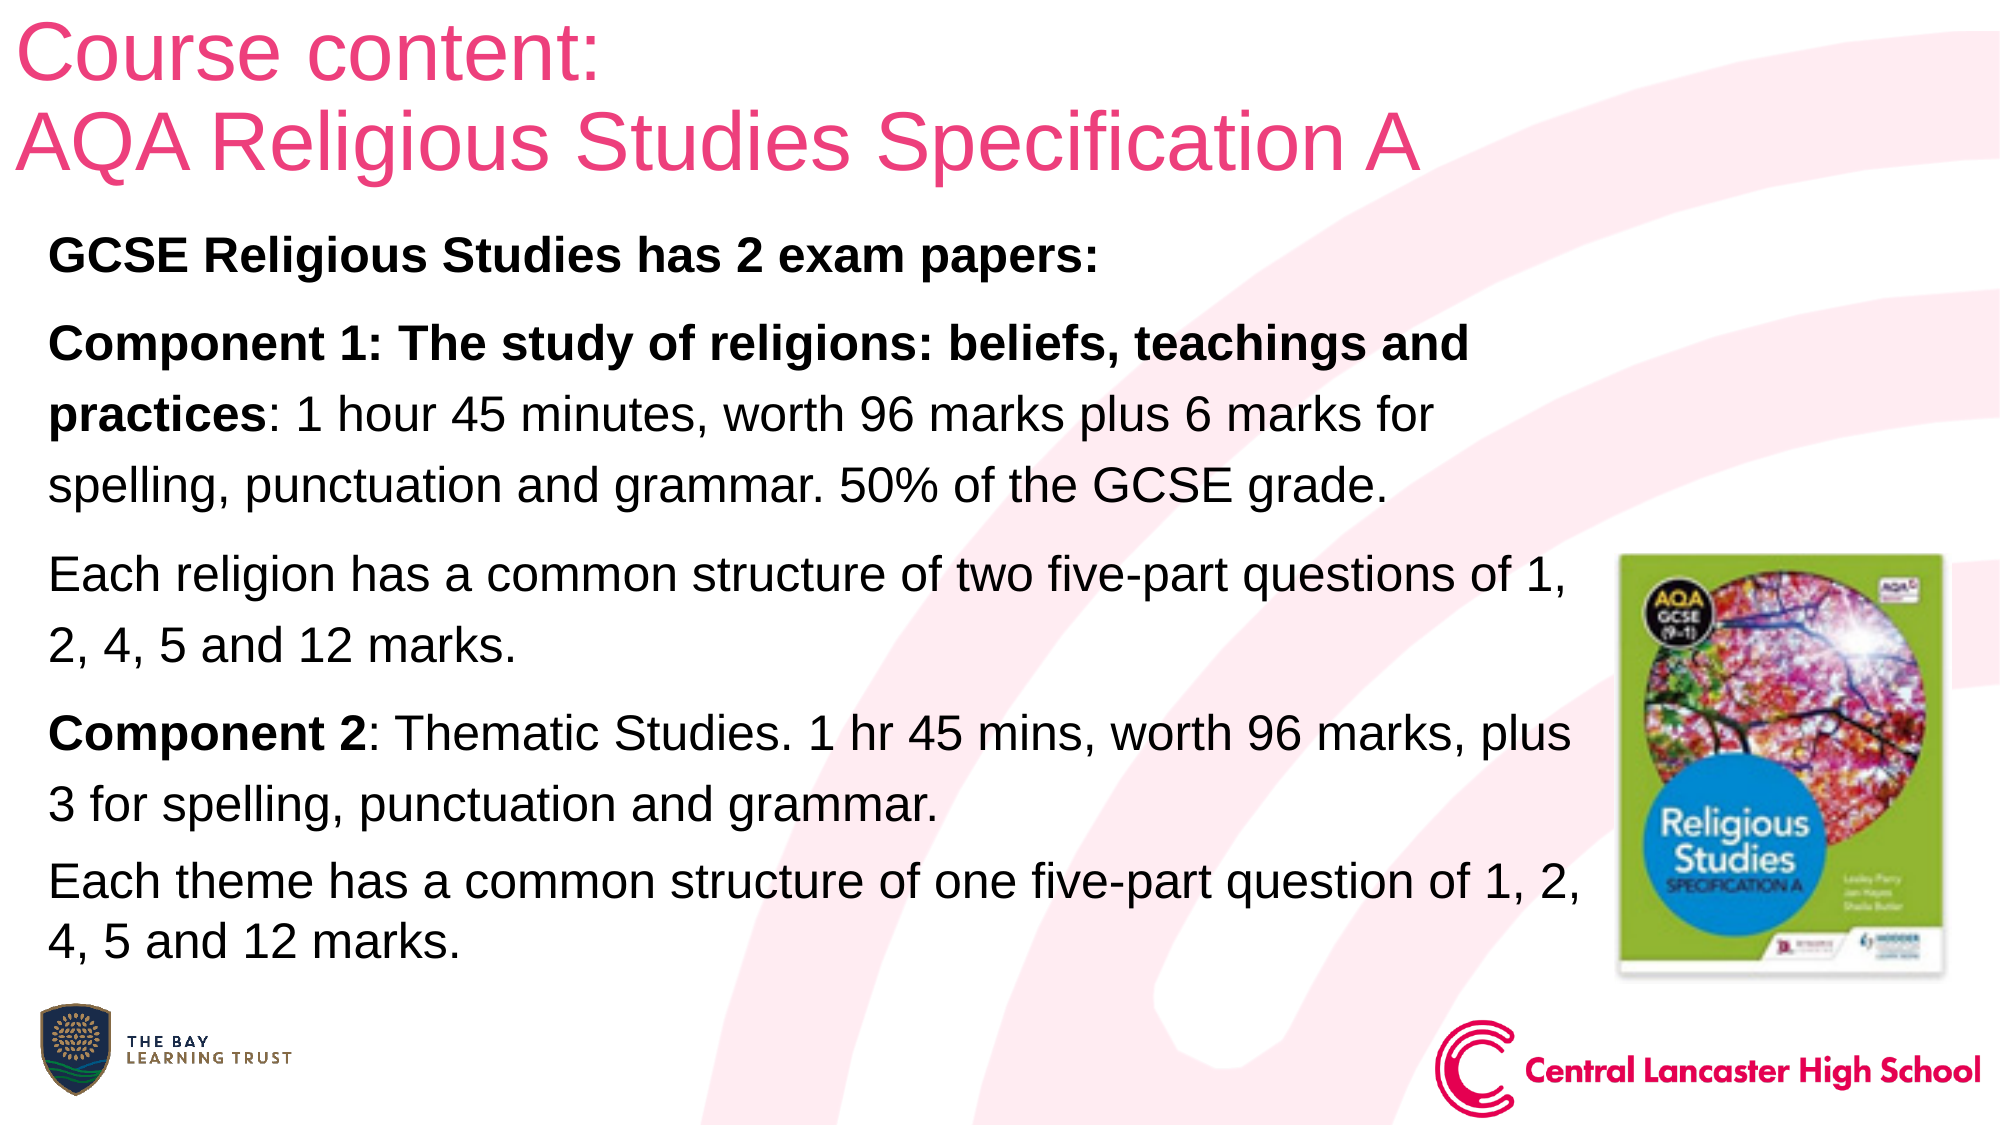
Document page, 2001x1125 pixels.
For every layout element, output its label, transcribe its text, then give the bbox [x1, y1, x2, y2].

text_box GCSE Religious Studies has 2 exam papers: Component 1: The study of religions: beliefs, teachings and practices: 1 hour 45 minutes, worth 96 marks plus 6 marks for spelling, punctuation and grammar. 50% of the GCSE grade. Each religion has a common structure of two five-part questions of 1, 2, 4, 5 and 12 marks. Component 2: Thematic Studies. 1 hr 45 mins, worth 96 marks, plus 3 for spelling, punctuation and grammar. Each theme has a common structure of one five-part question of 1, 2, 4, 5 and 12 marks. [33, 203, 1615, 976]
text_box Course content: AQA Religious Studies Specification A [0, 0, 2000, 206]
picture [697, 206, 2001, 1125]
picture [33, 996, 298, 1103]
